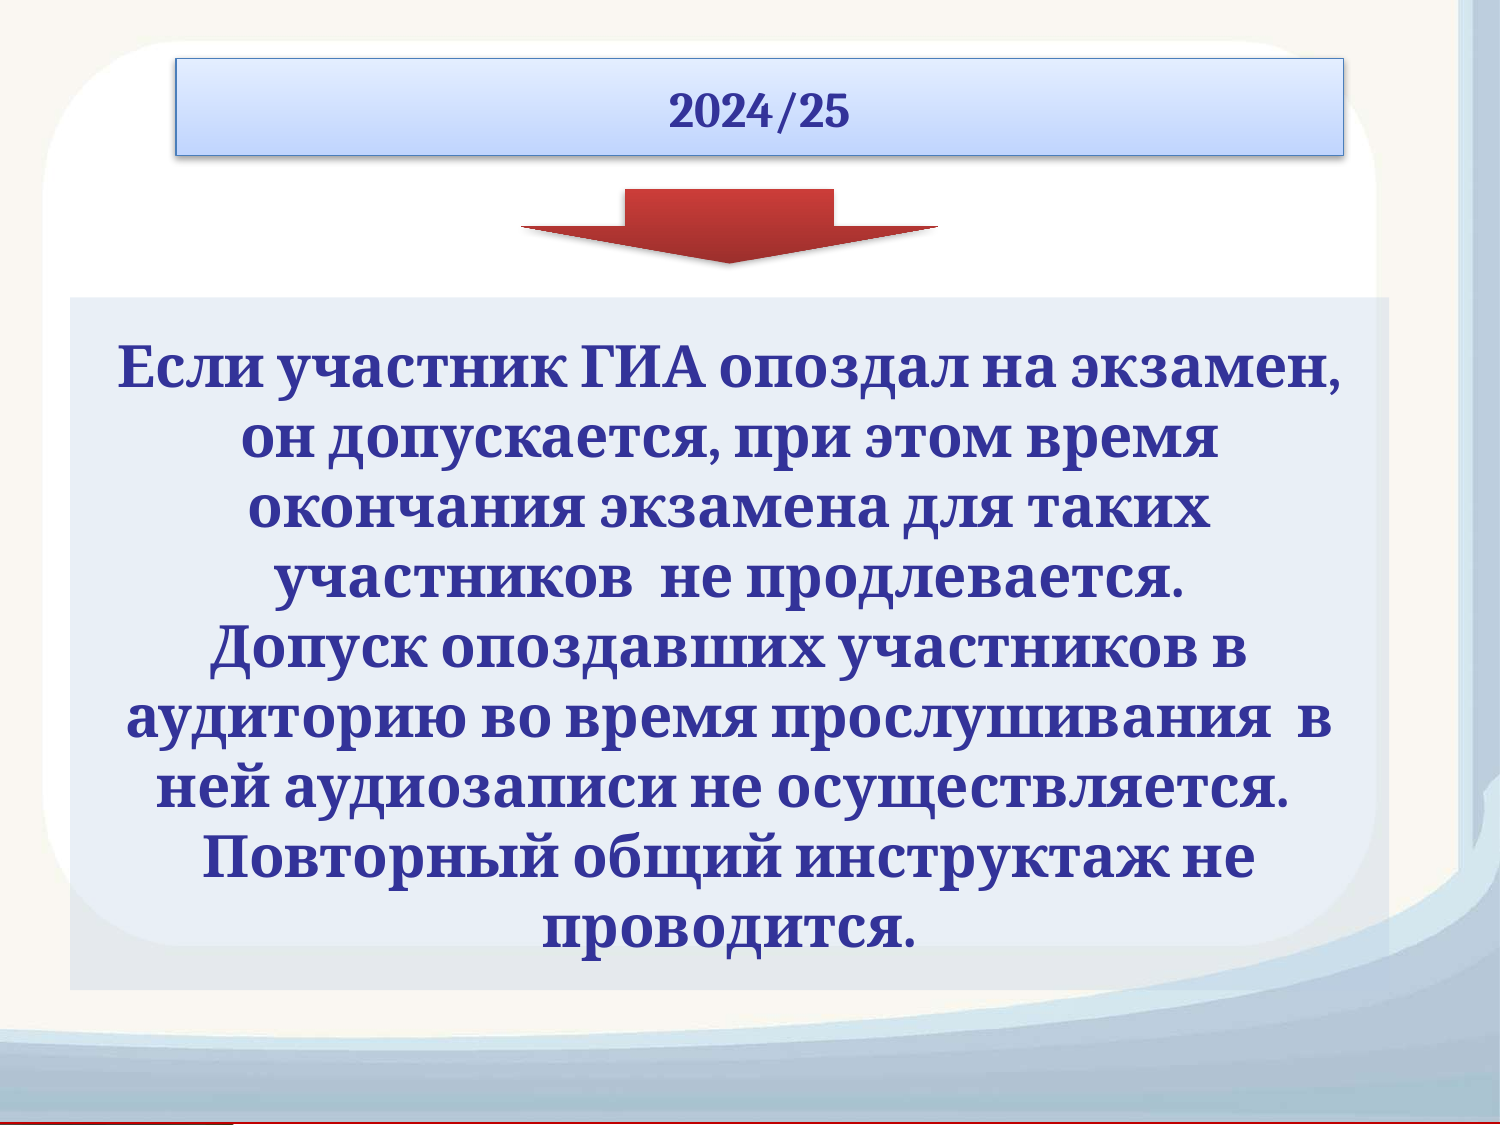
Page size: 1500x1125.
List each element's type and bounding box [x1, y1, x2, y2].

picture [0, 0, 1500, 1123]
text_box [69, 58, 1390, 991]
